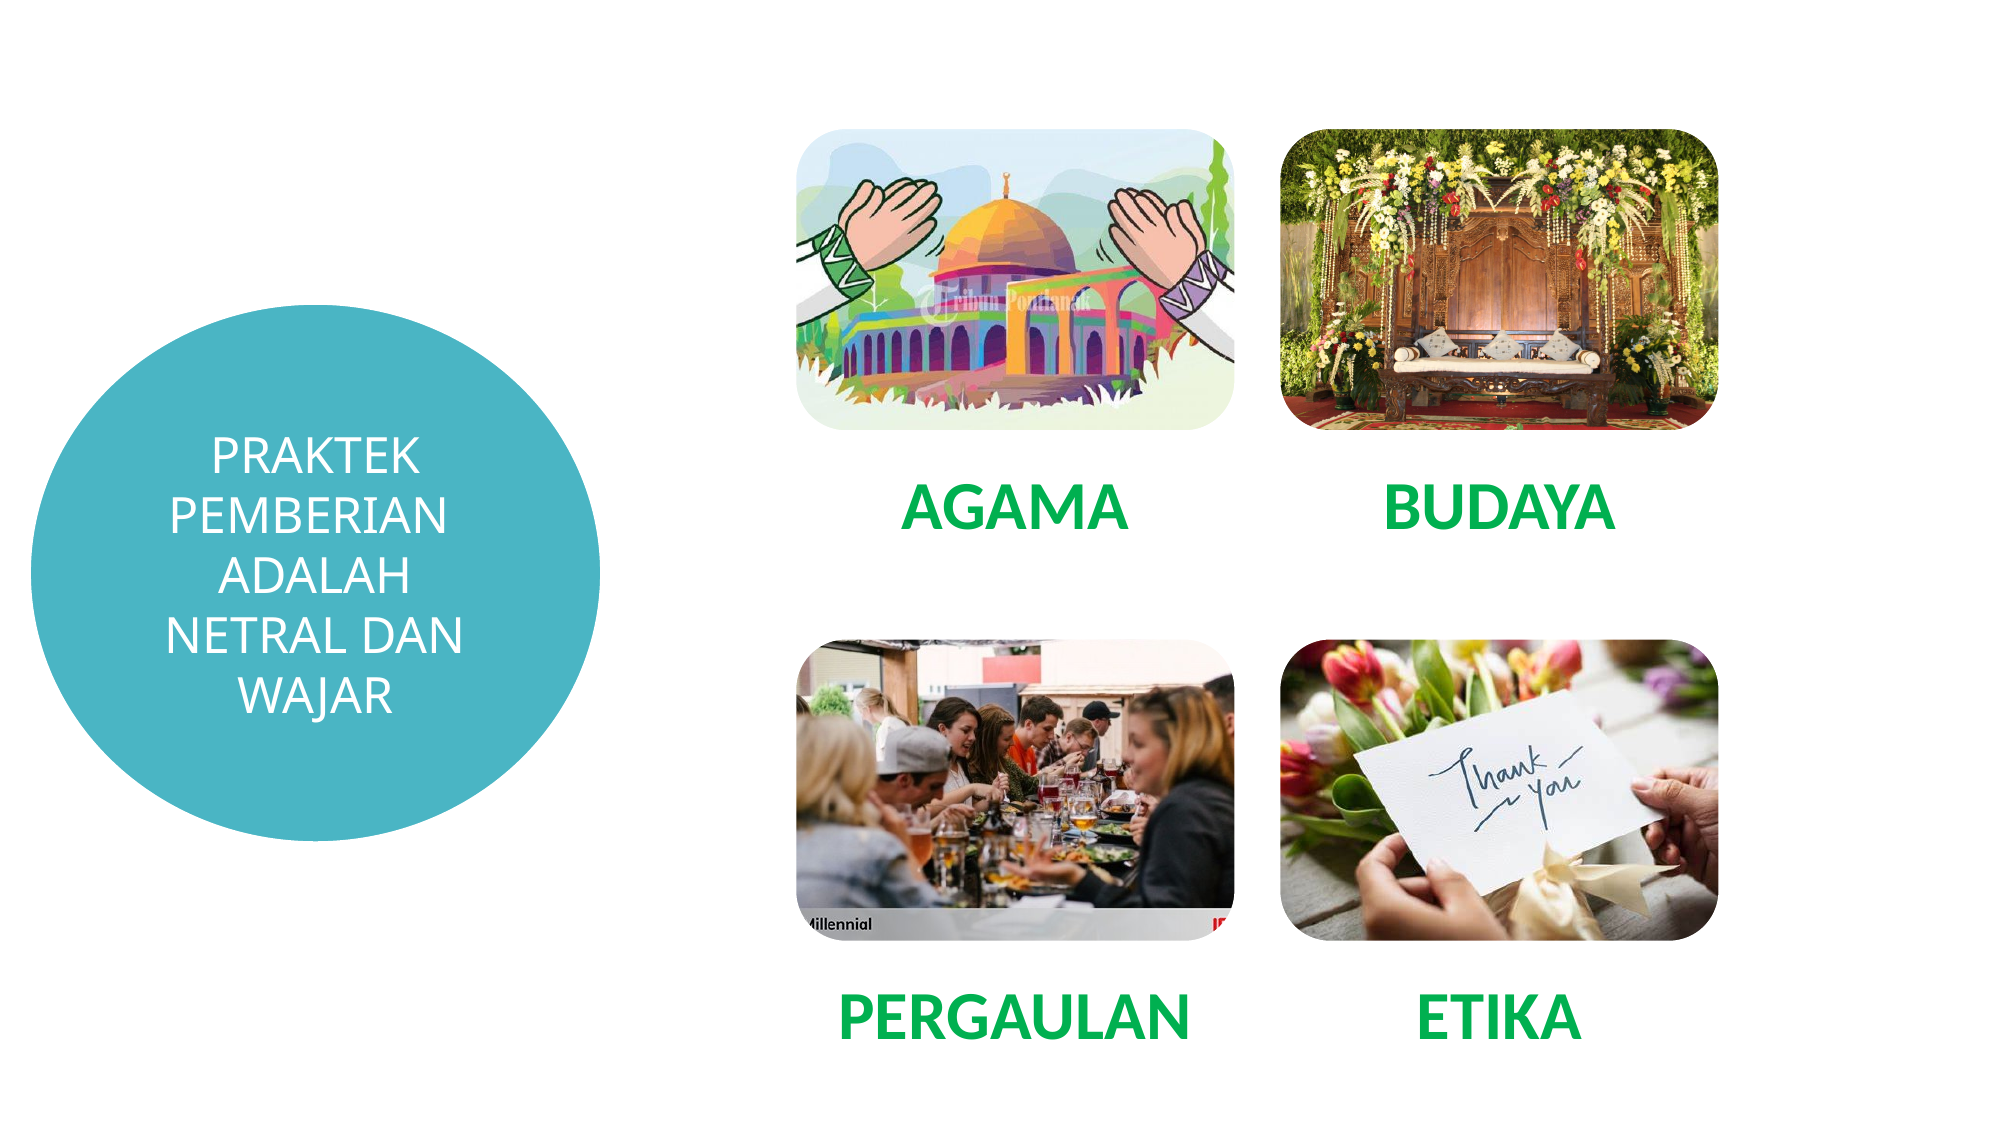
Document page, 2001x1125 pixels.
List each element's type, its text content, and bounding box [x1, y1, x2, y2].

text_box PRAKTEK PEMBERIAN ADALAH NETRAL DAN WAJAR [27, 301, 579, 845]
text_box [579, 127, 1936, 1106]
